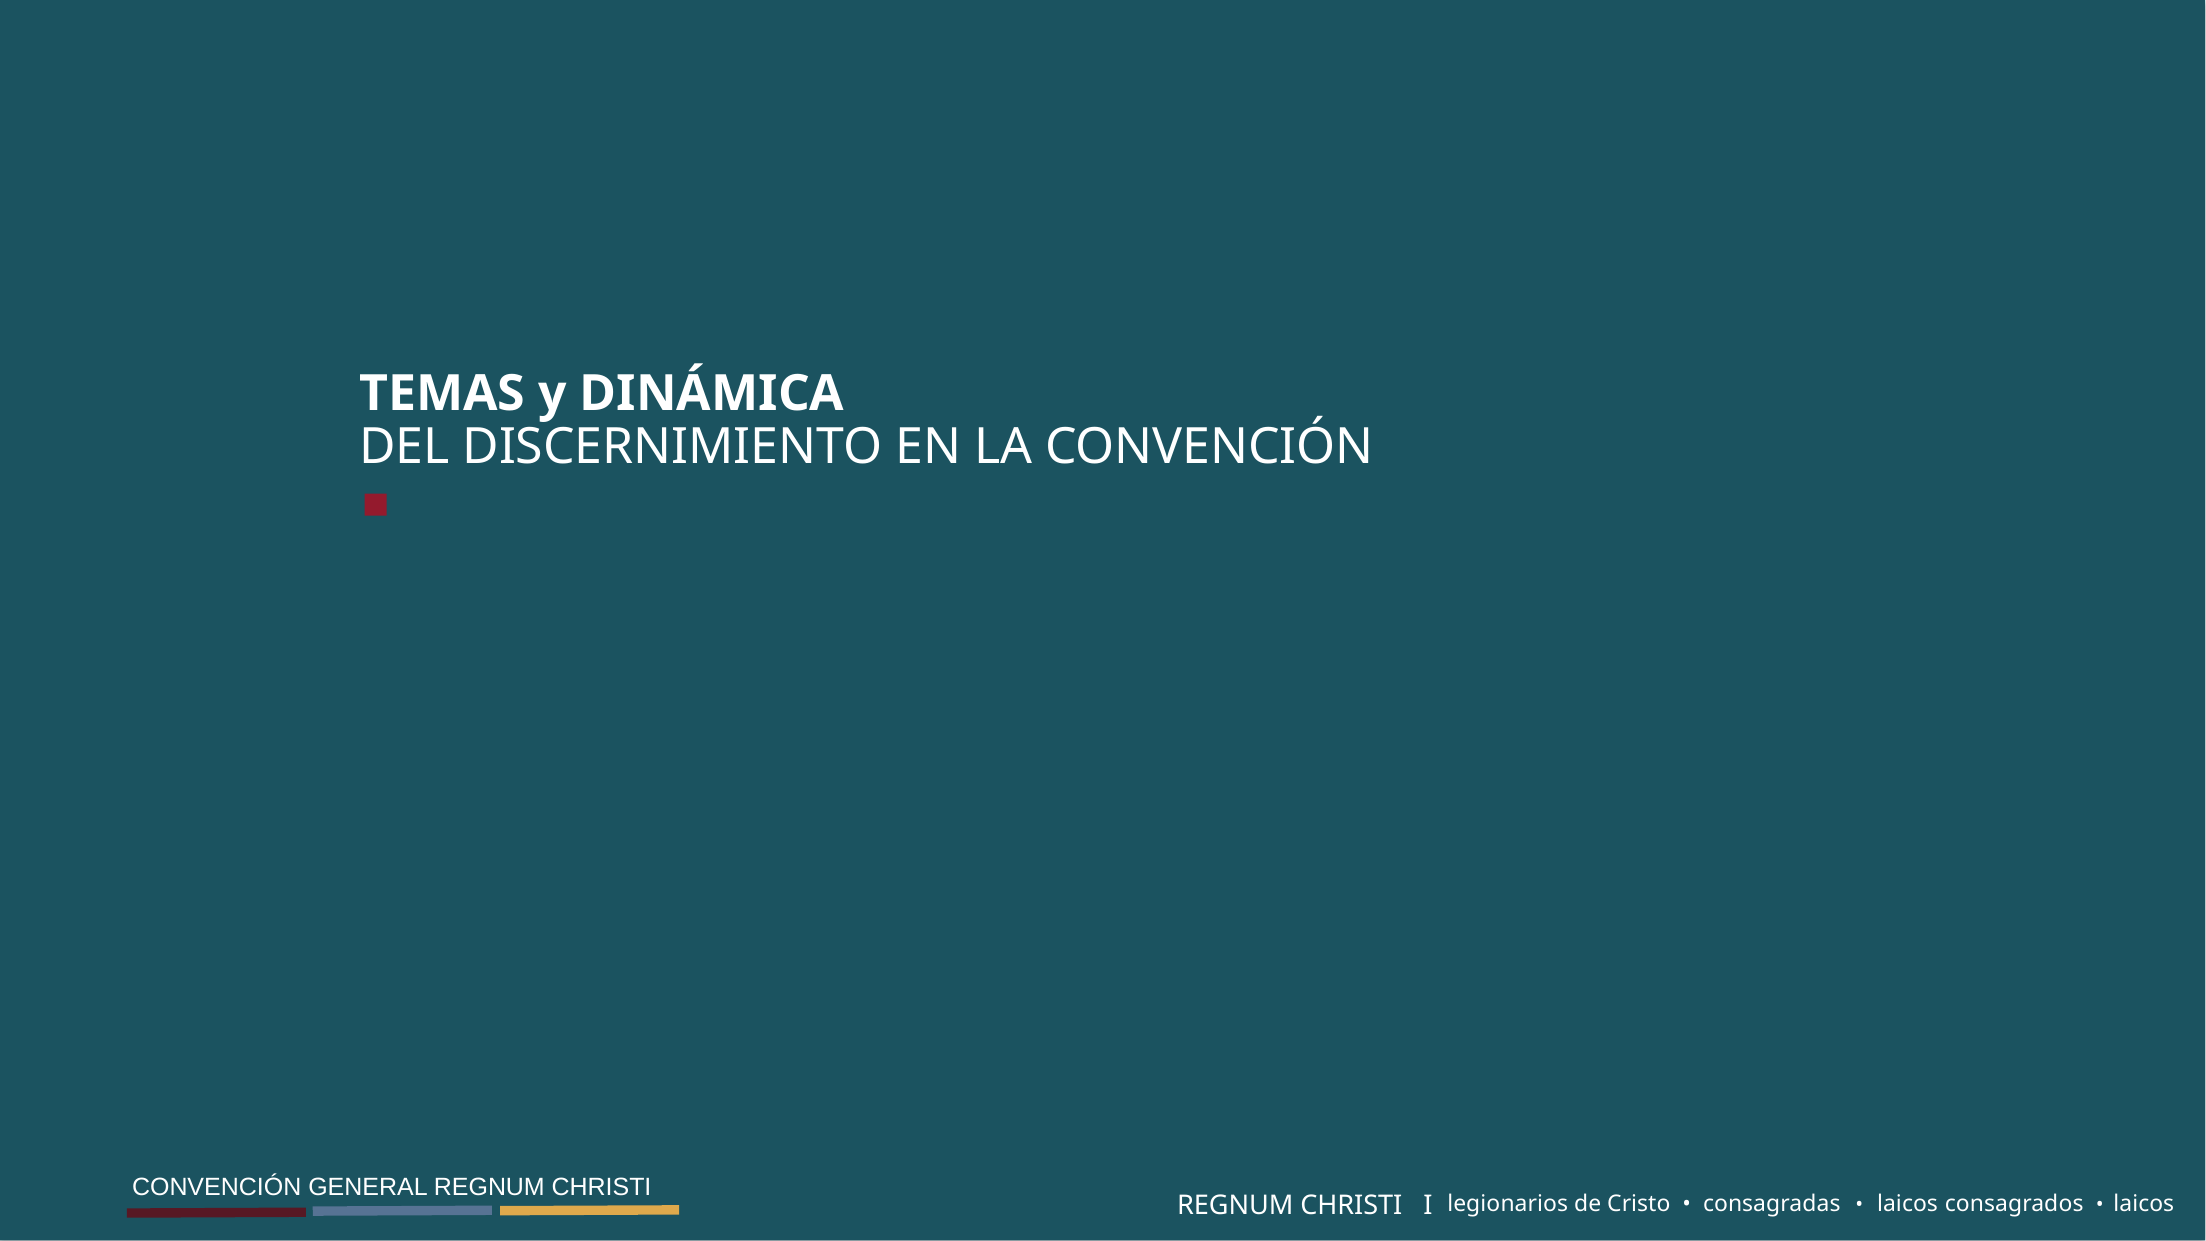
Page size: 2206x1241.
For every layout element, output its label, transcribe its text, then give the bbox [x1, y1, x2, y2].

text_box [0, 0, 2206, 1241]
text_box CONVENCIÓN GENERAL REGNUM CHRISTI [132, 1142, 1175, 1201]
text_box REGNUM CHRISTI I [1162, 1180, 1463, 1228]
text_box legionarios de Cristo • consagradas • laicos consagrados • laicos [1432, 1166, 2206, 1227]
text_box [364, 493, 387, 516]
text_box TEMAS y DINÁMICA DEL DISCERNIMIENTO EN LA CONVENCIÓN [349, 415, 1702, 480]
